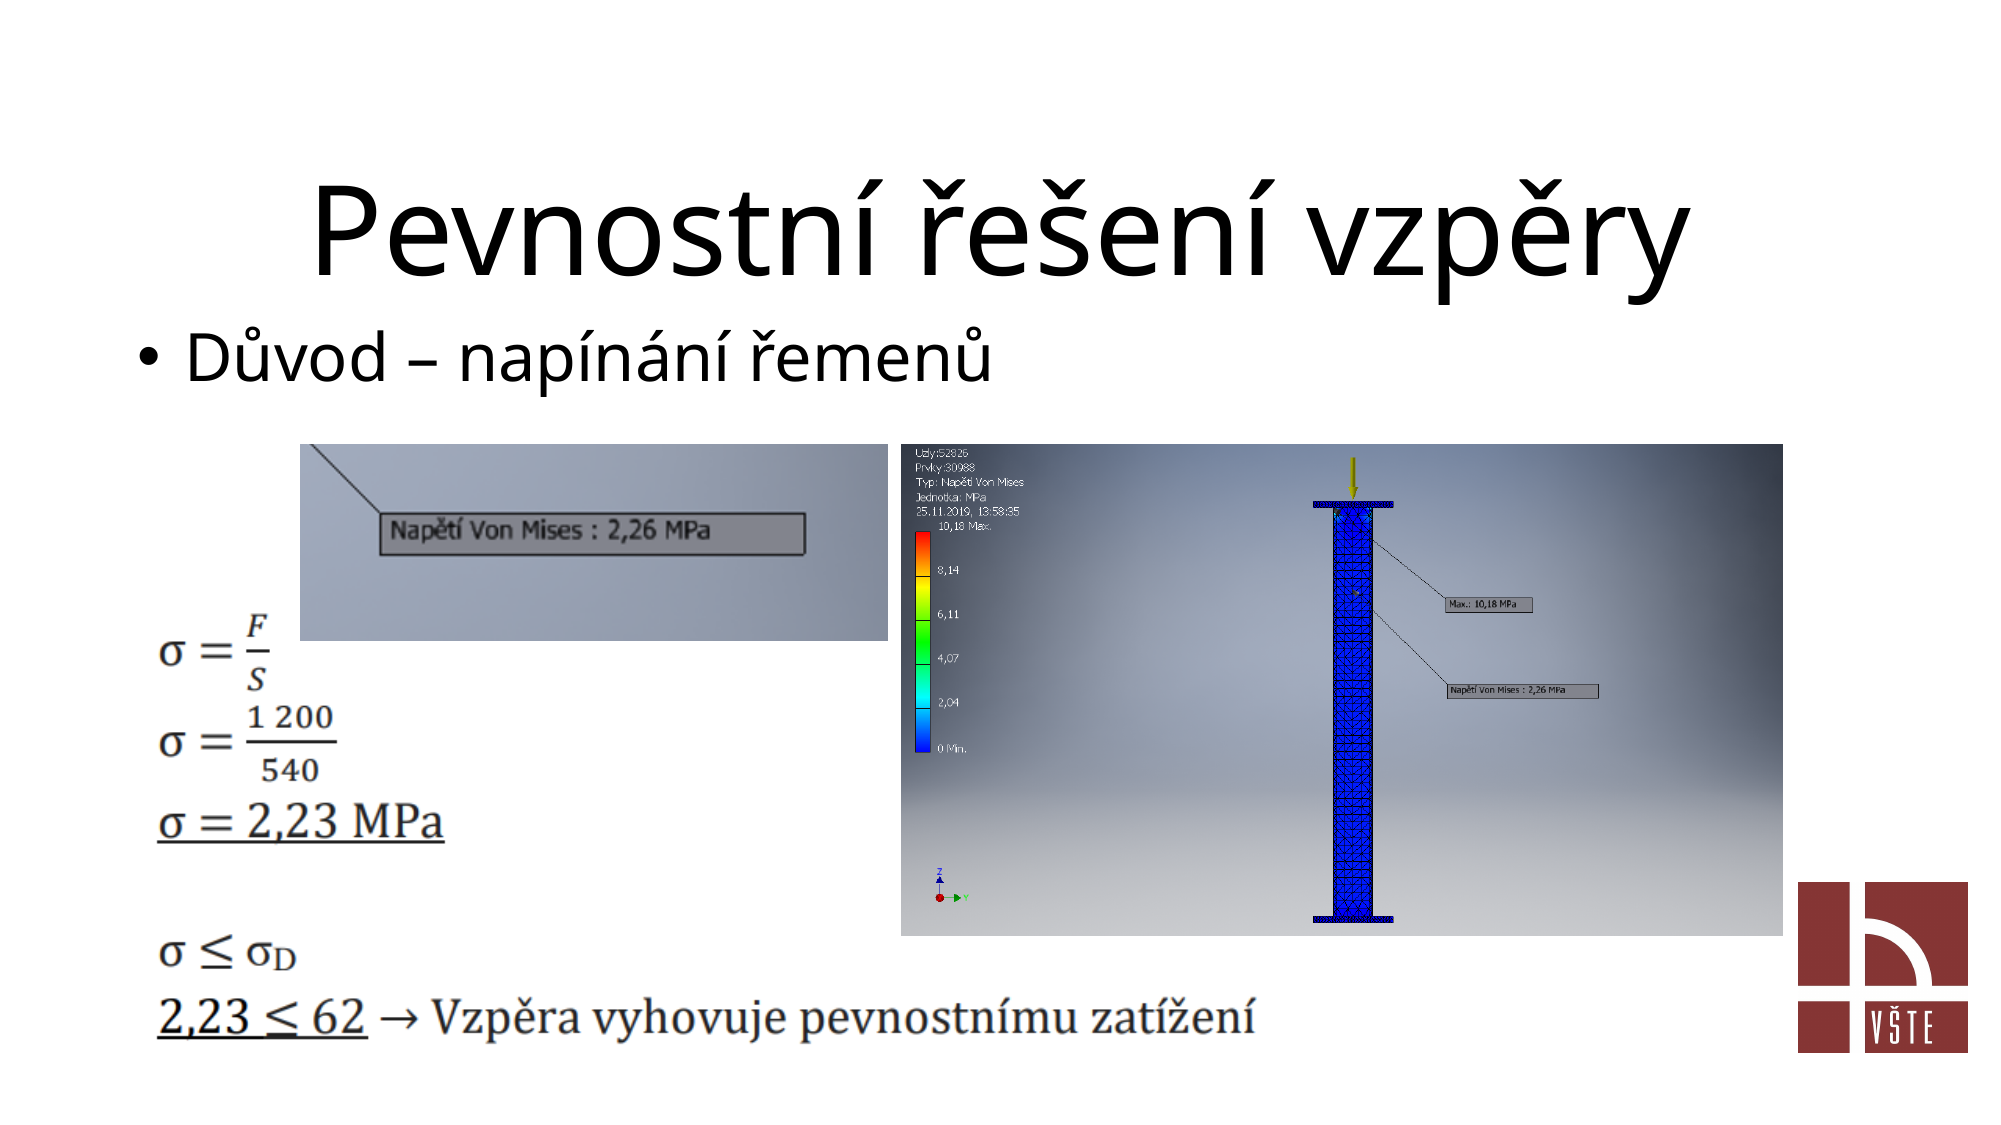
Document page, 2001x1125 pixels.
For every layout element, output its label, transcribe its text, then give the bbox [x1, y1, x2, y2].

picture [137, 444, 1783, 1052]
picture [1798, 882, 1968, 1053]
text_box Důvod – napínání řemenů [122, 307, 1863, 473]
title Pevnostní řešení vzpěry [137, 125, 1863, 307]
